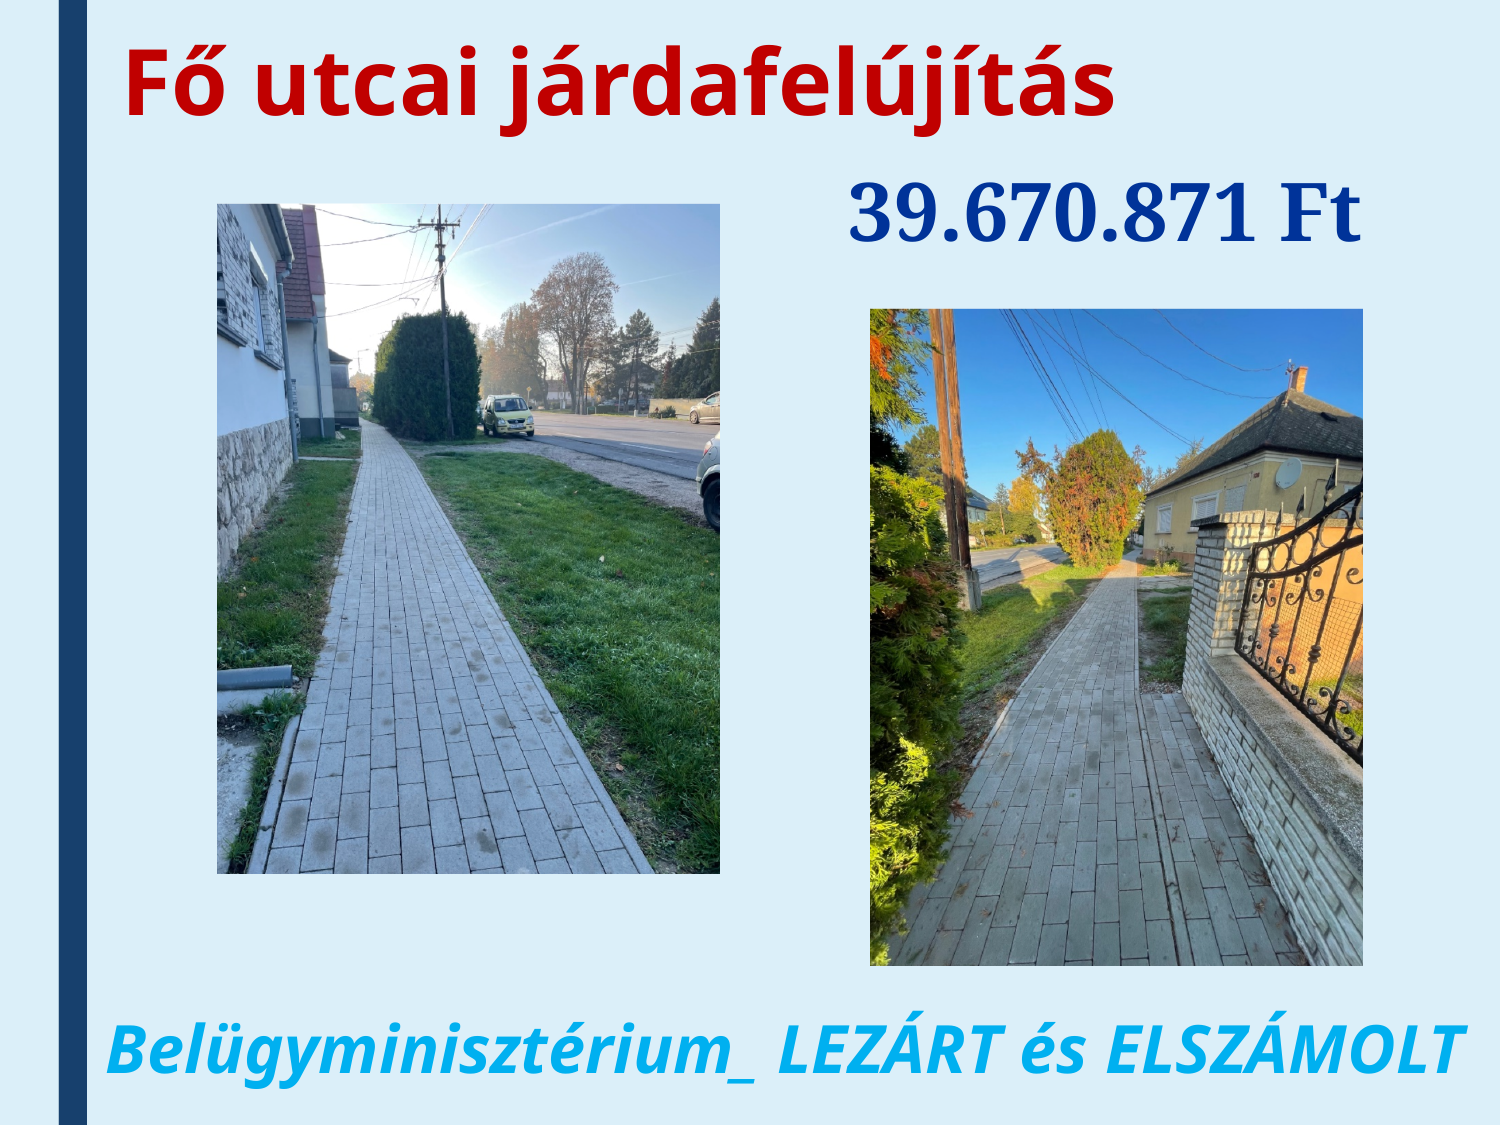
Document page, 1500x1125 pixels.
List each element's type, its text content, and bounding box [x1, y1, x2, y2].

title Fő utcai járdafelújítás [106, 29, 1323, 193]
picture [133, 204, 1445, 965]
text_box Belügyminisztérium_ LEZÁRT és ELSZÁMOLT [91, 999, 1480, 1095]
list 39.670.871 Ft [785, 160, 1447, 324]
